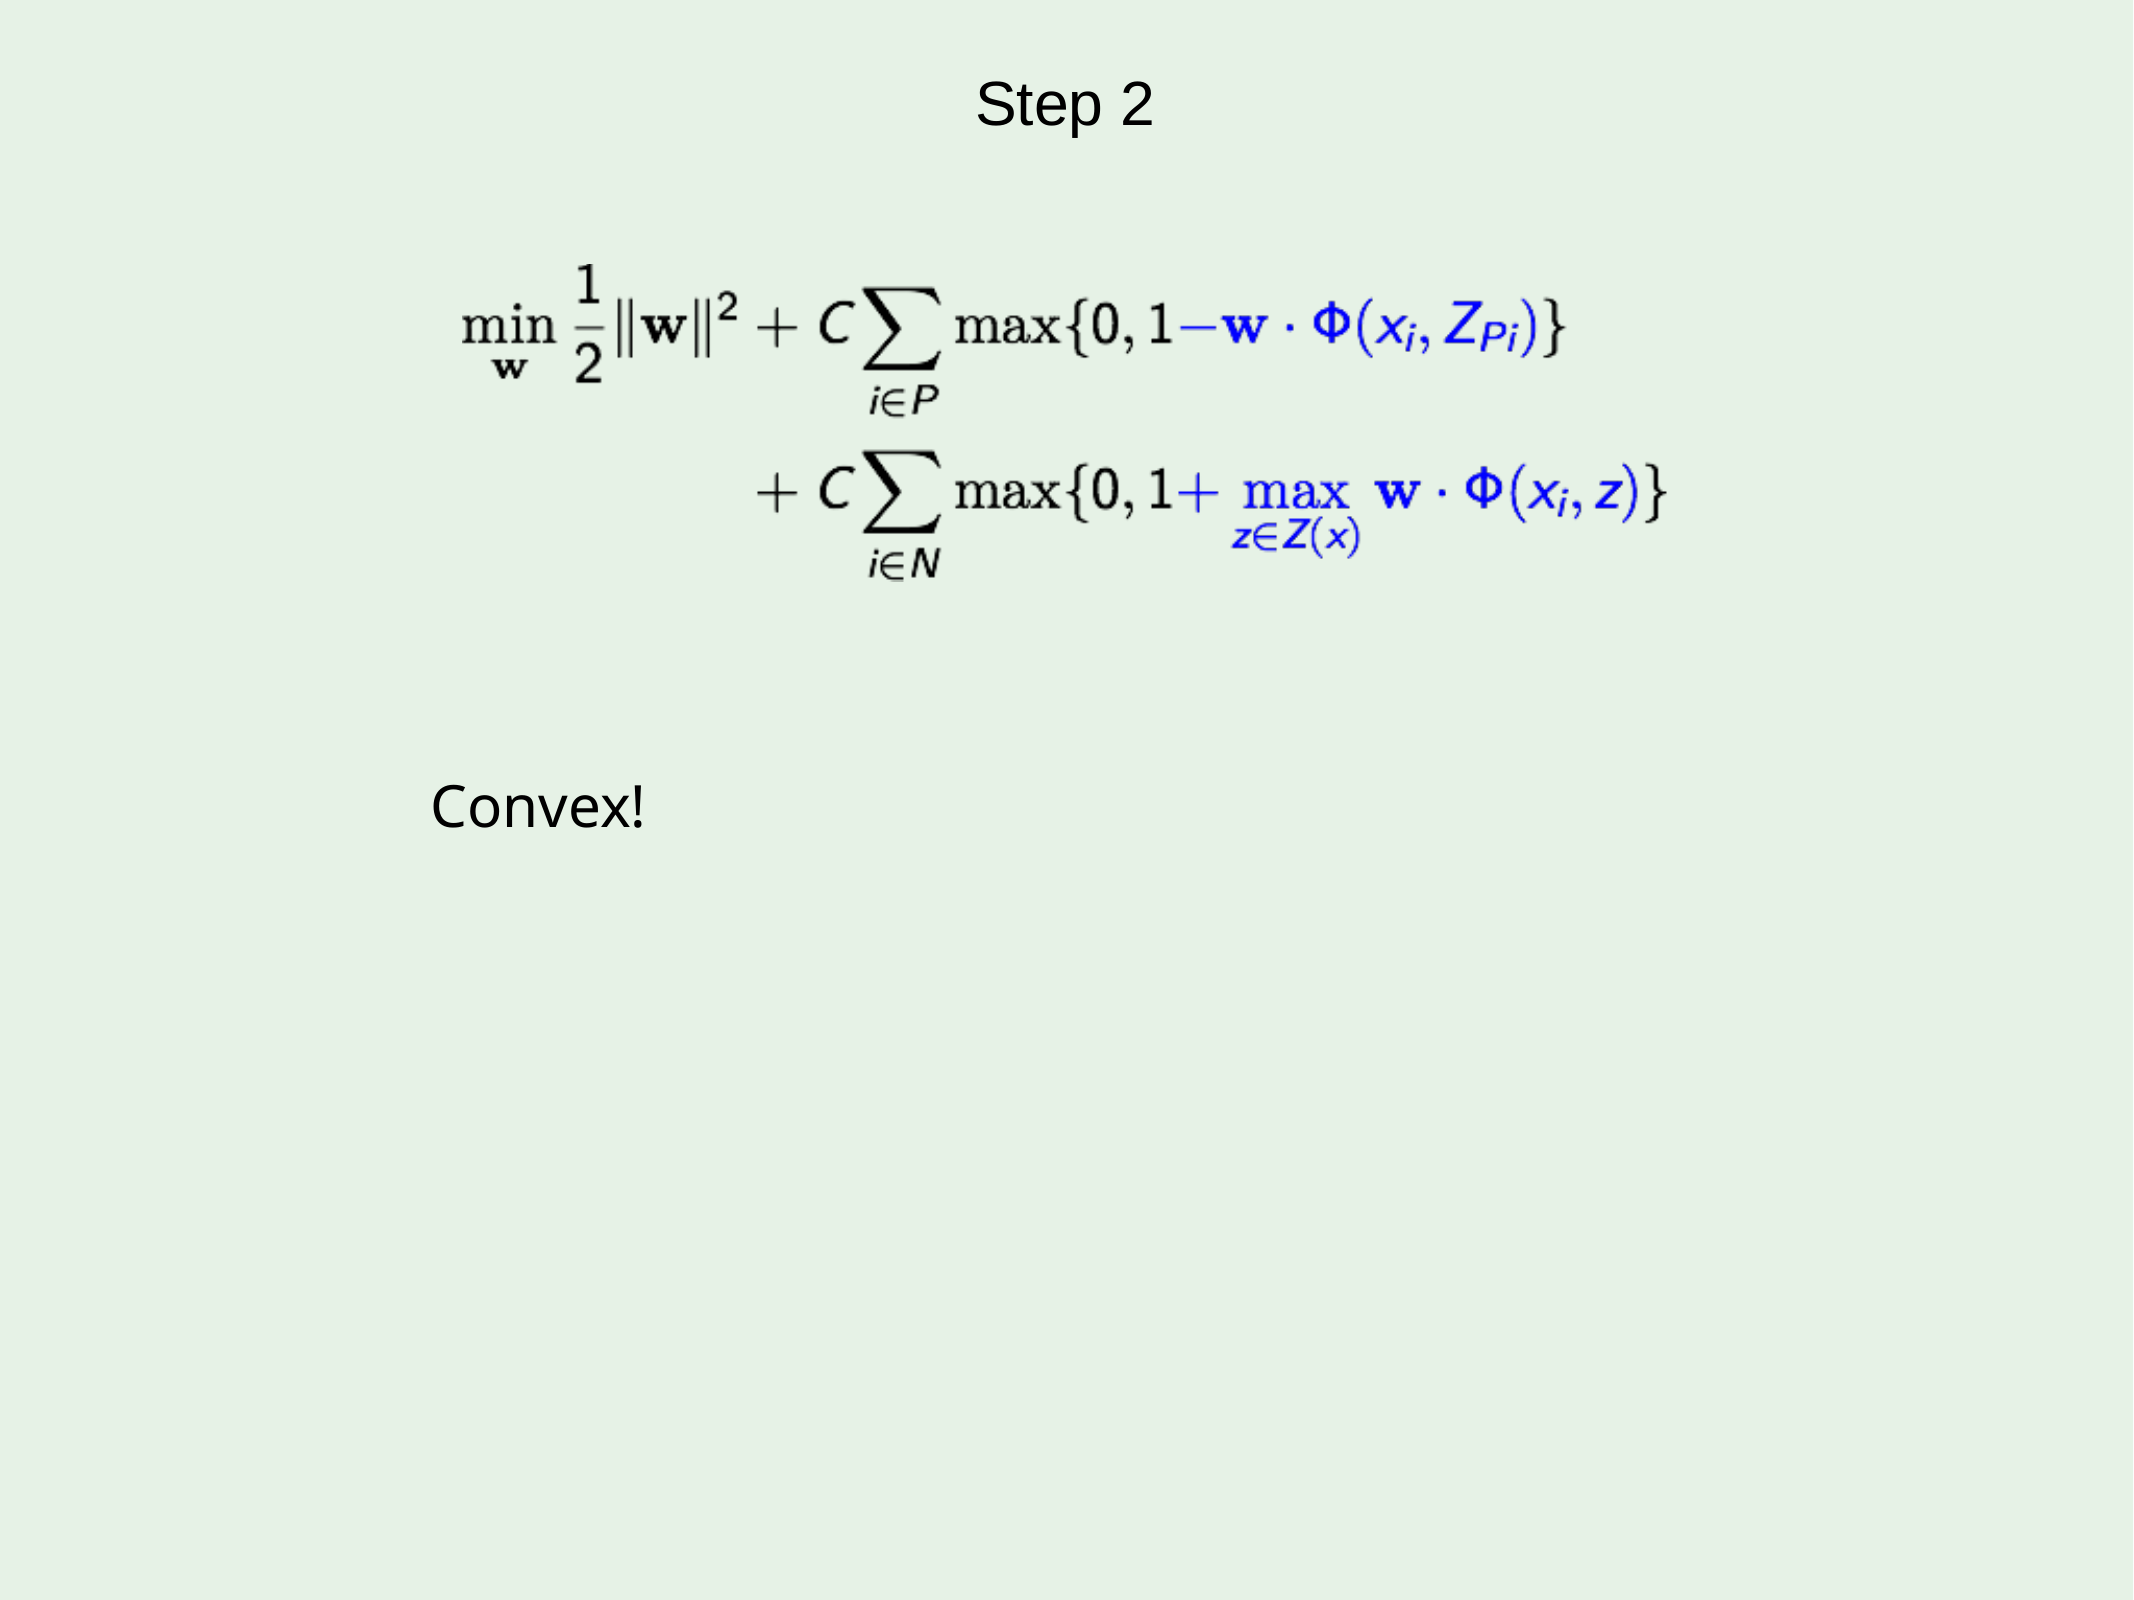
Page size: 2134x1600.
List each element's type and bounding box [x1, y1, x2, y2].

picture [462, 264, 1669, 582]
text_box [424, 762, 653, 845]
text_box [968, 56, 1162, 144]
